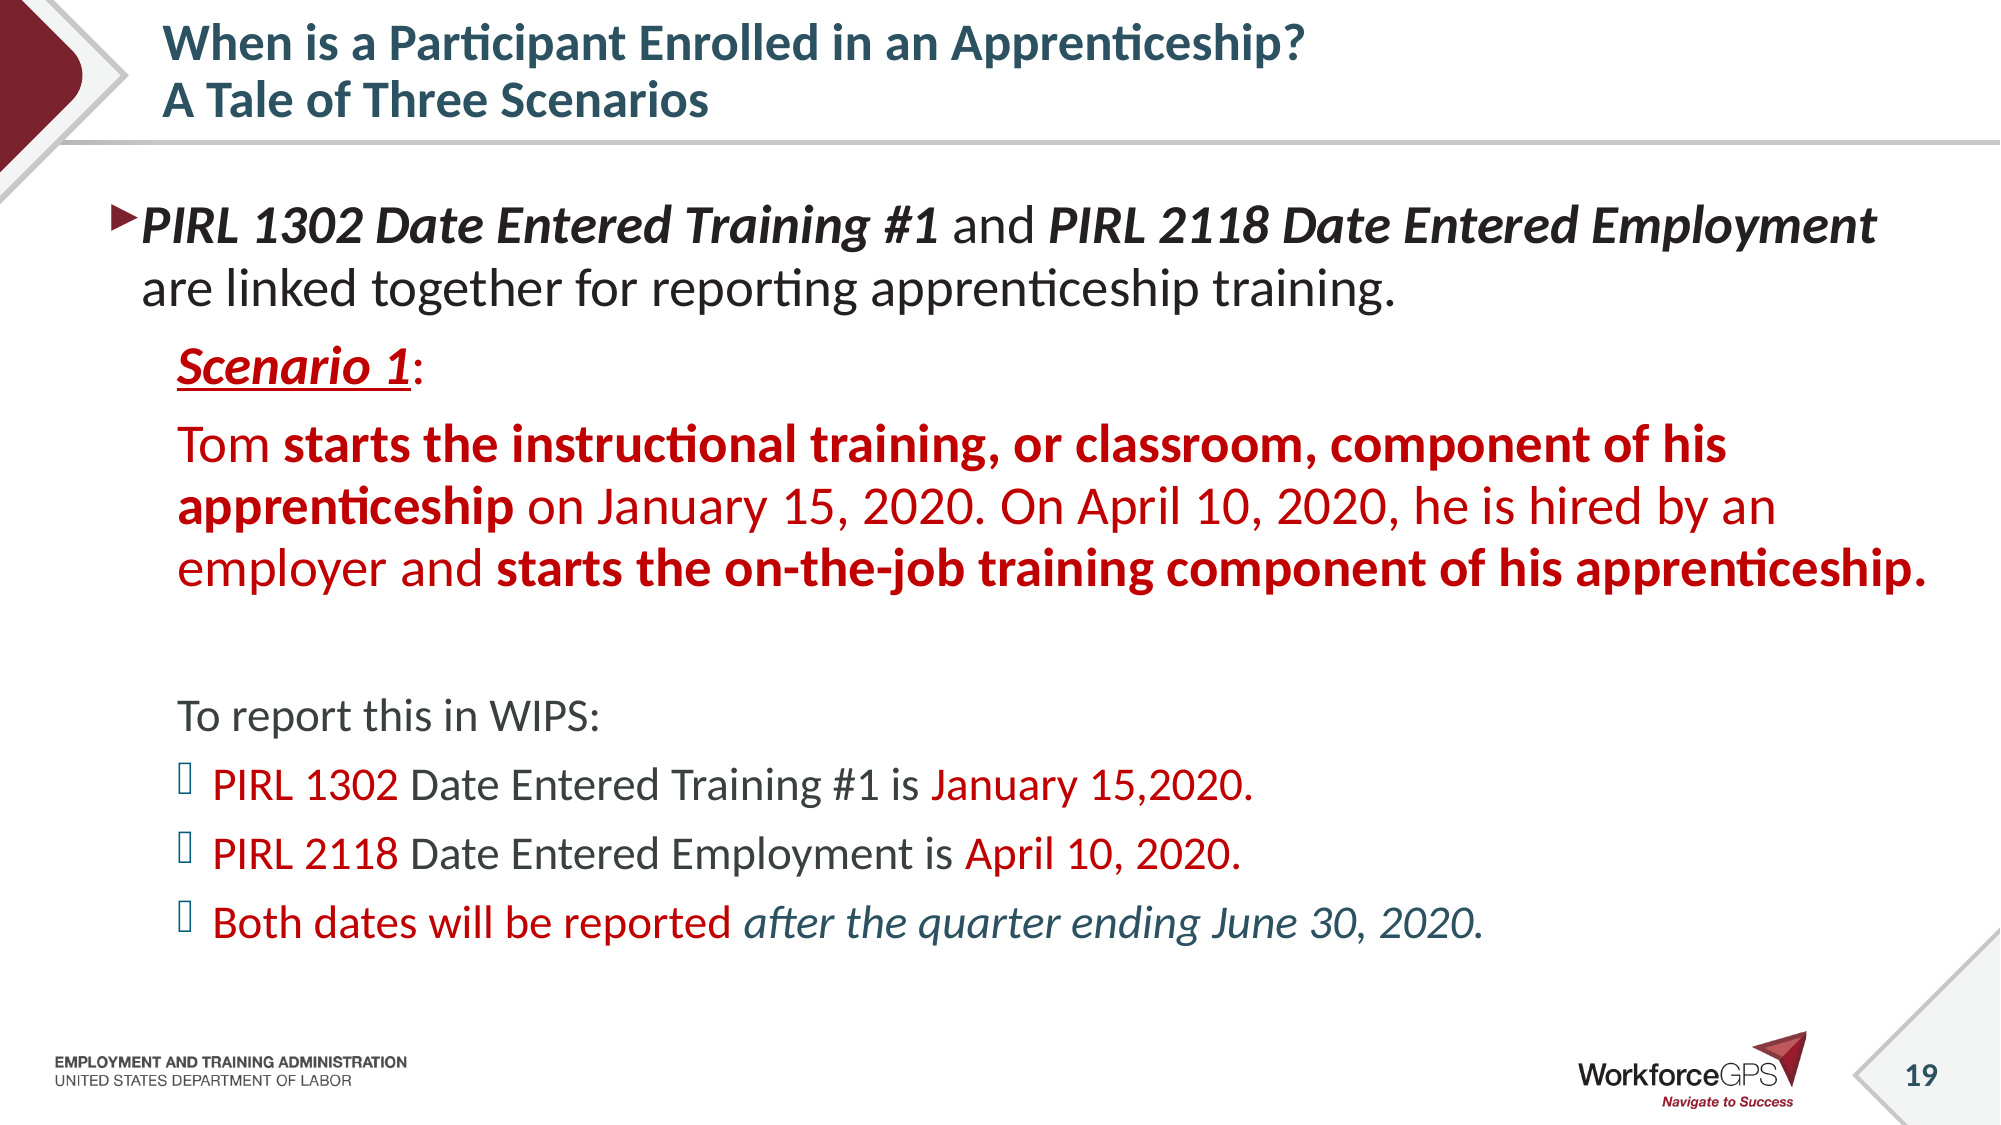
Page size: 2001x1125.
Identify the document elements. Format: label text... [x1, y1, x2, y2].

list List and report on each of the three Section B outcomes each quarter. Report on each outcome even if you have nothing to report. Report 0 if you have no data to report yet. Clearly label the numbers you include. Examples may include, “Quarter Only,” “Cumulative-to-Date,” “Annual Target,” or “Total Target.” [47, 1049, 420, 1095]
slide_number 19 [1867, 1042, 1975, 1103]
list PIRL 1302 Date Entered Training #1 and PIRL 2118 Date Entered Employment are linked together for reporting apprenticeship training. Scenario 1: Tom starts the instructional training, or classroom, component of his apprenticeship on January 15, 2020. On April 10, 2020, he is hired by an employer and starts the on-the-job training component of his apprenticeship. To report this in WIPS: PIRL 1302 Date Entered Training #1 is January 15,2020. PIRL 2118 Date Entered Employment is April 10, 2020. Both dates will be reported after the quarter ending June 30, 2020. [91, 186, 1950, 1014]
title When is a Participant Enrolled in an Apprenticeship? A Tale of Three Scenarios [132, 7, 1950, 137]
